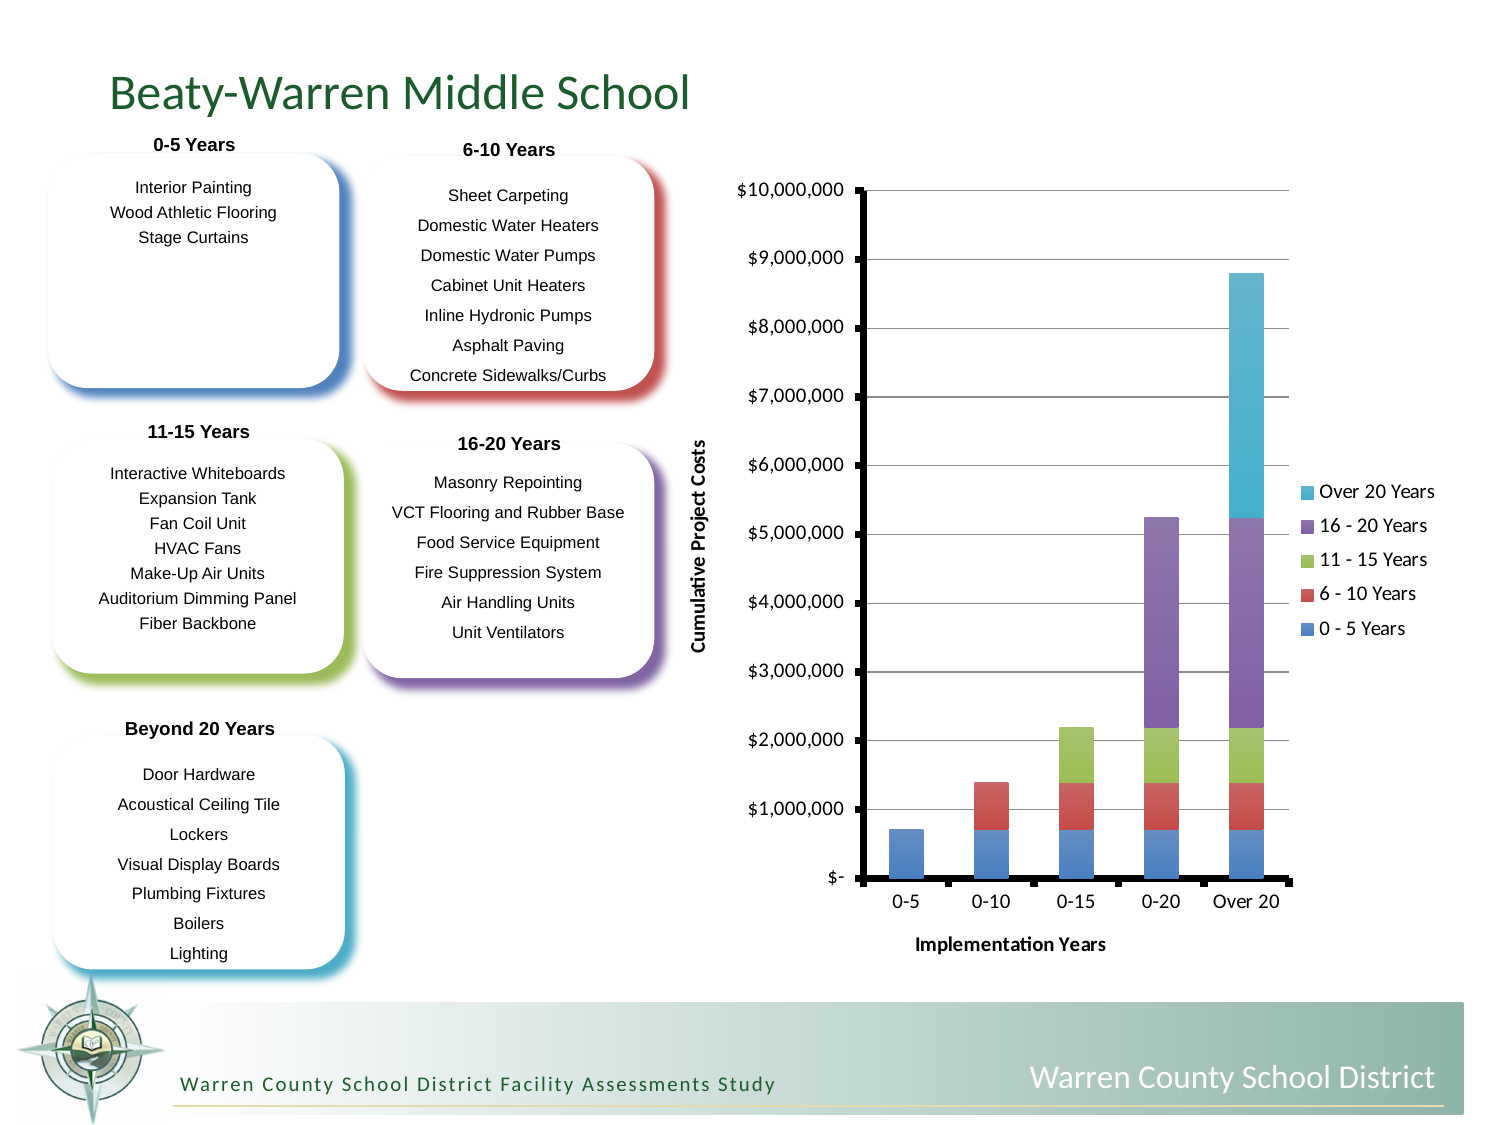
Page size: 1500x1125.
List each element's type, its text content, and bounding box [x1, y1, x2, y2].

text_box Beaty-Warren Middle School [94, 51, 707, 127]
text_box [47, 127, 655, 970]
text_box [16, 971, 1464, 1125]
chart [656, 164, 1466, 988]
